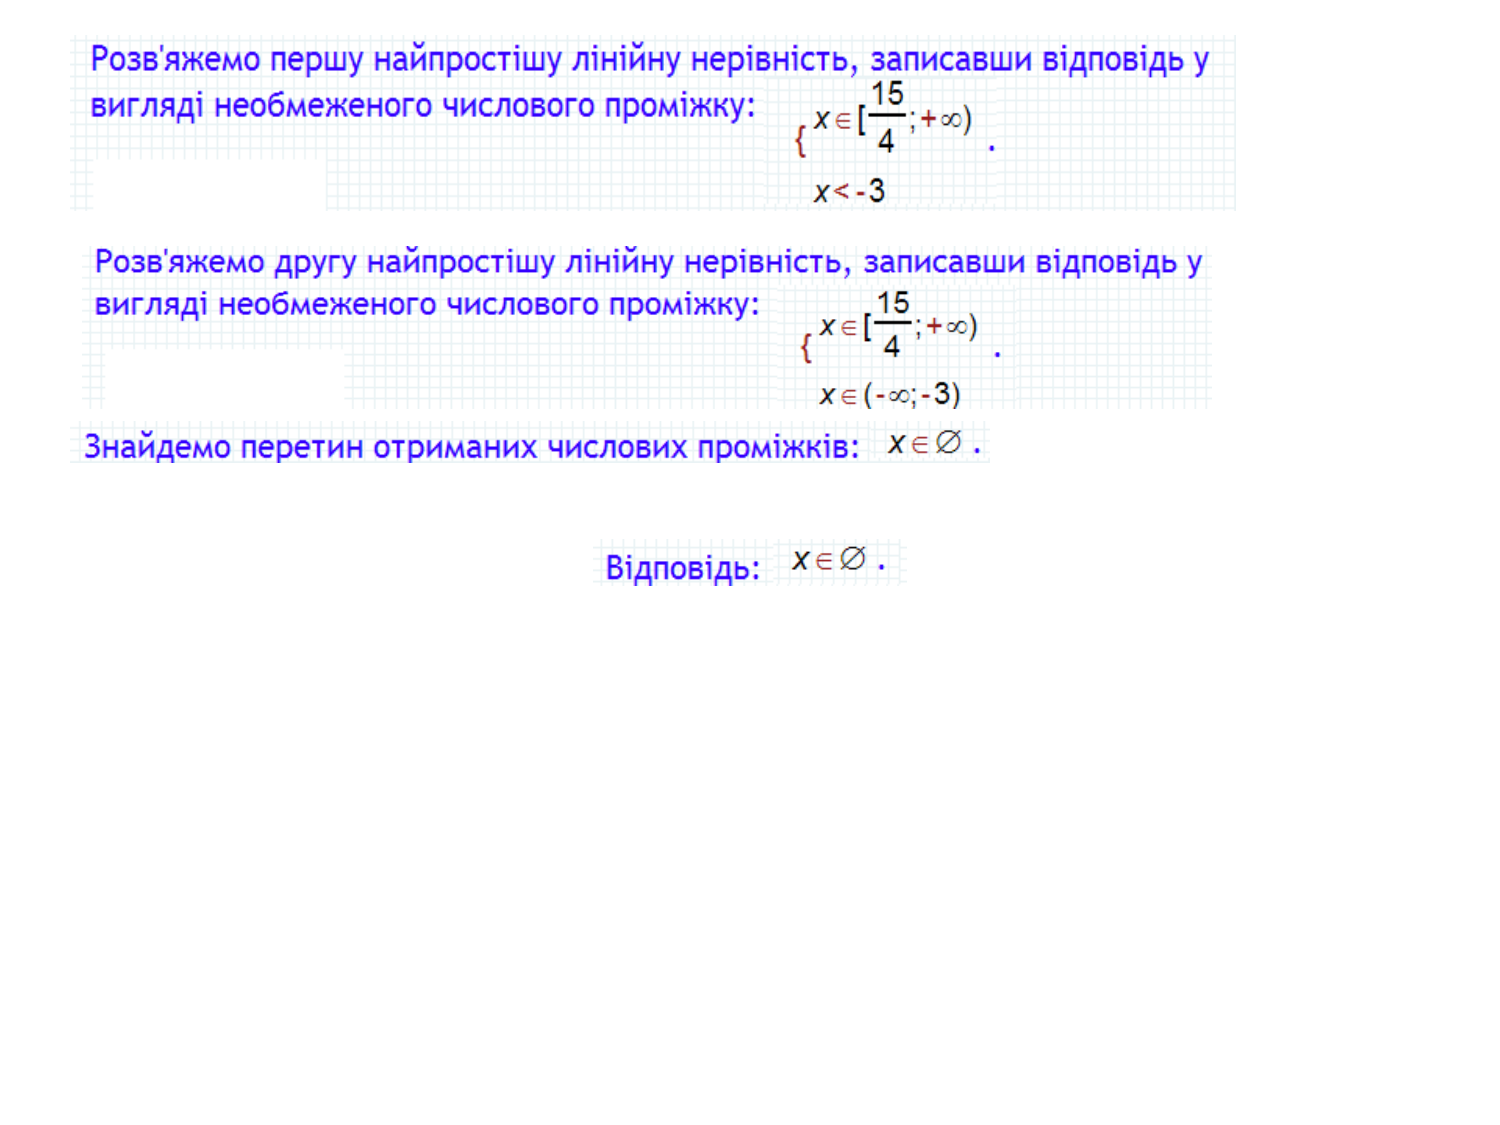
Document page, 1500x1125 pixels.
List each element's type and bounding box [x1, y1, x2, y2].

picture [593, 539, 907, 586]
picture [81, 245, 1212, 409]
picture [70, 34, 1236, 212]
picture [70, 421, 990, 463]
